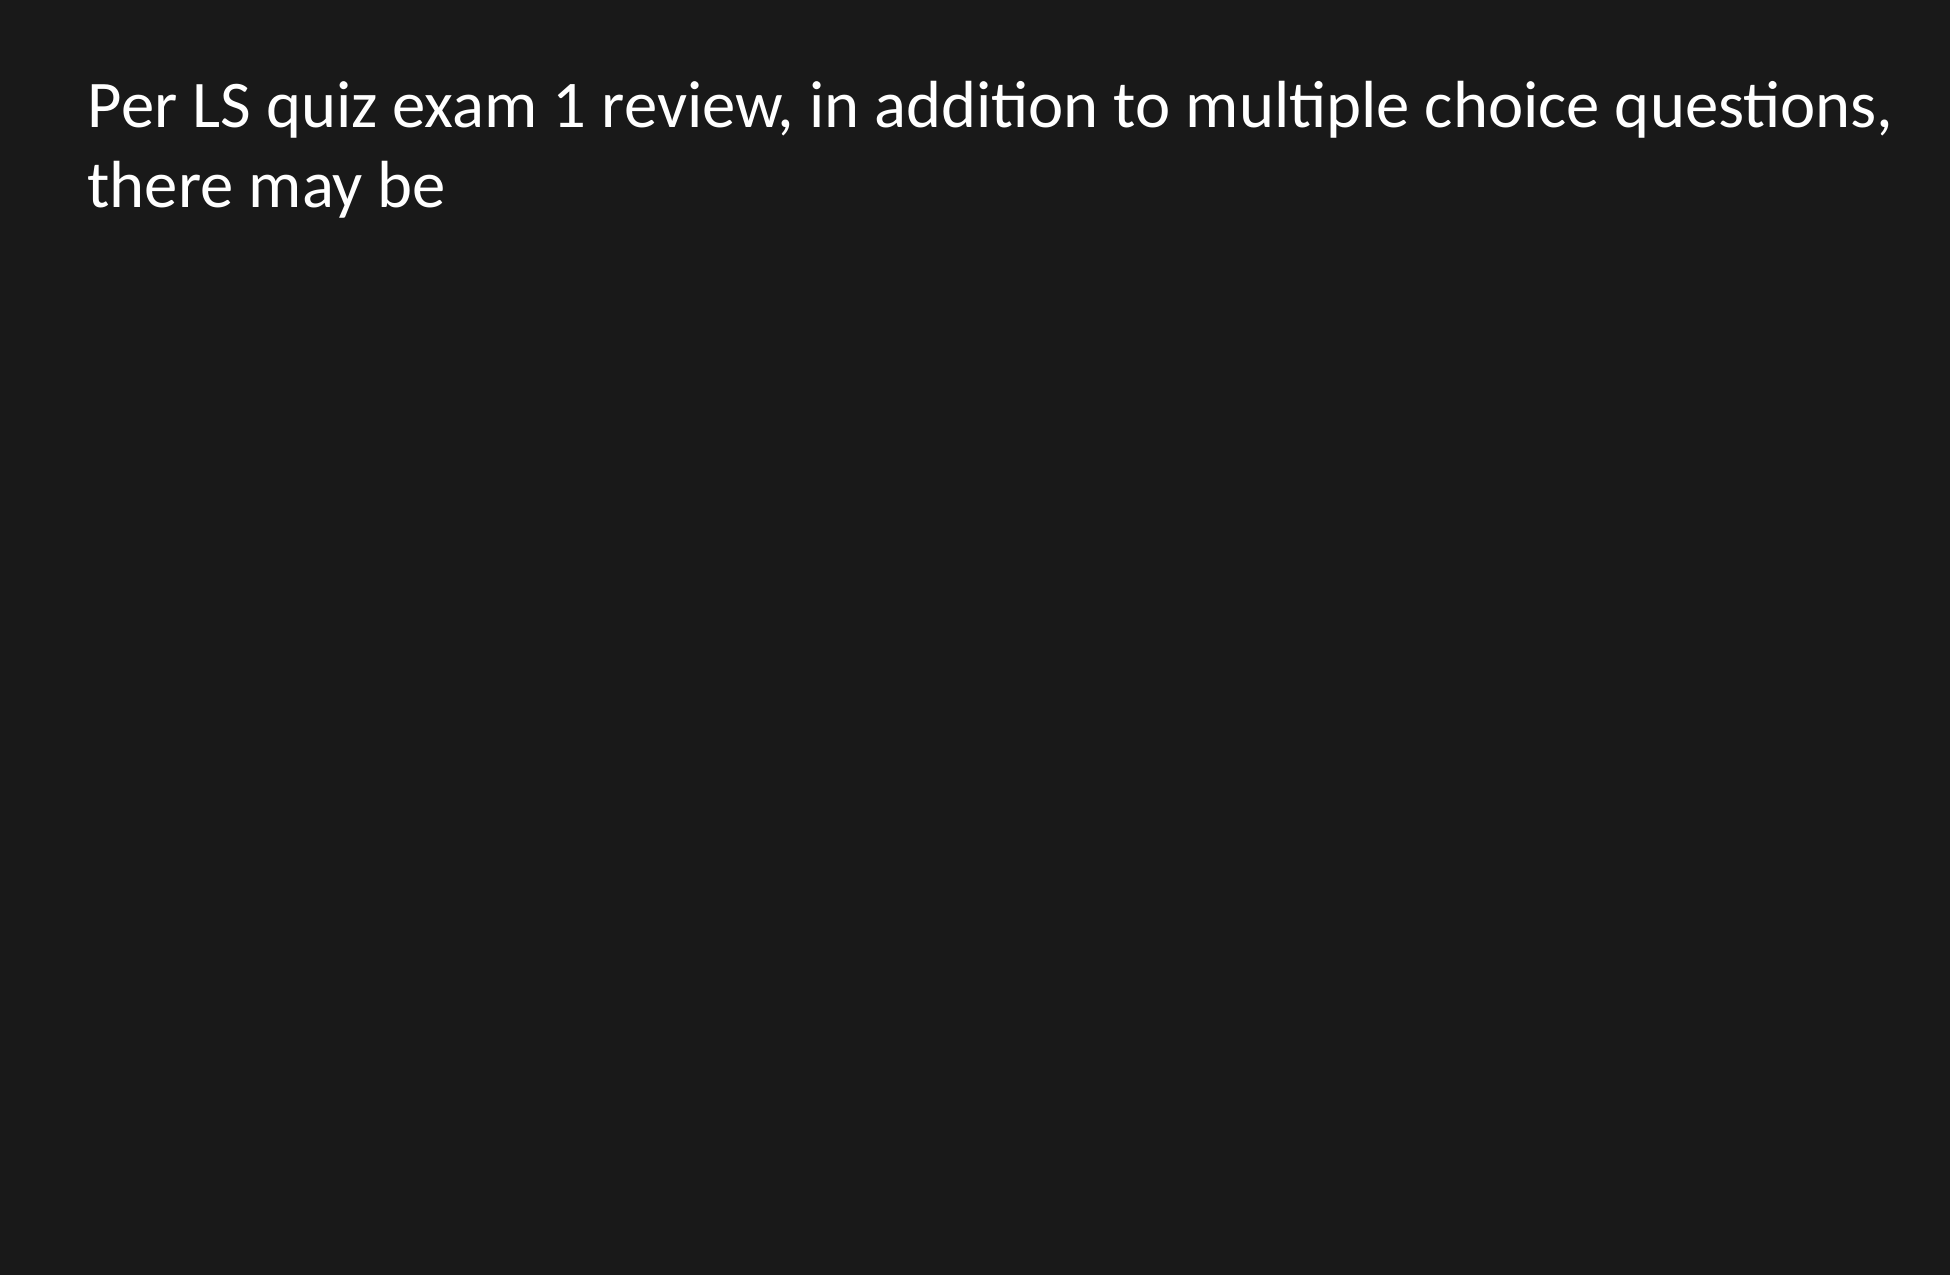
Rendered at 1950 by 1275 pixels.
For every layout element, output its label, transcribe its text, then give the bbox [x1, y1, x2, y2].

text_box Per LS quiz exam 1 review, in addition to multiple choice questions, there may be [72, 53, 1937, 229]
